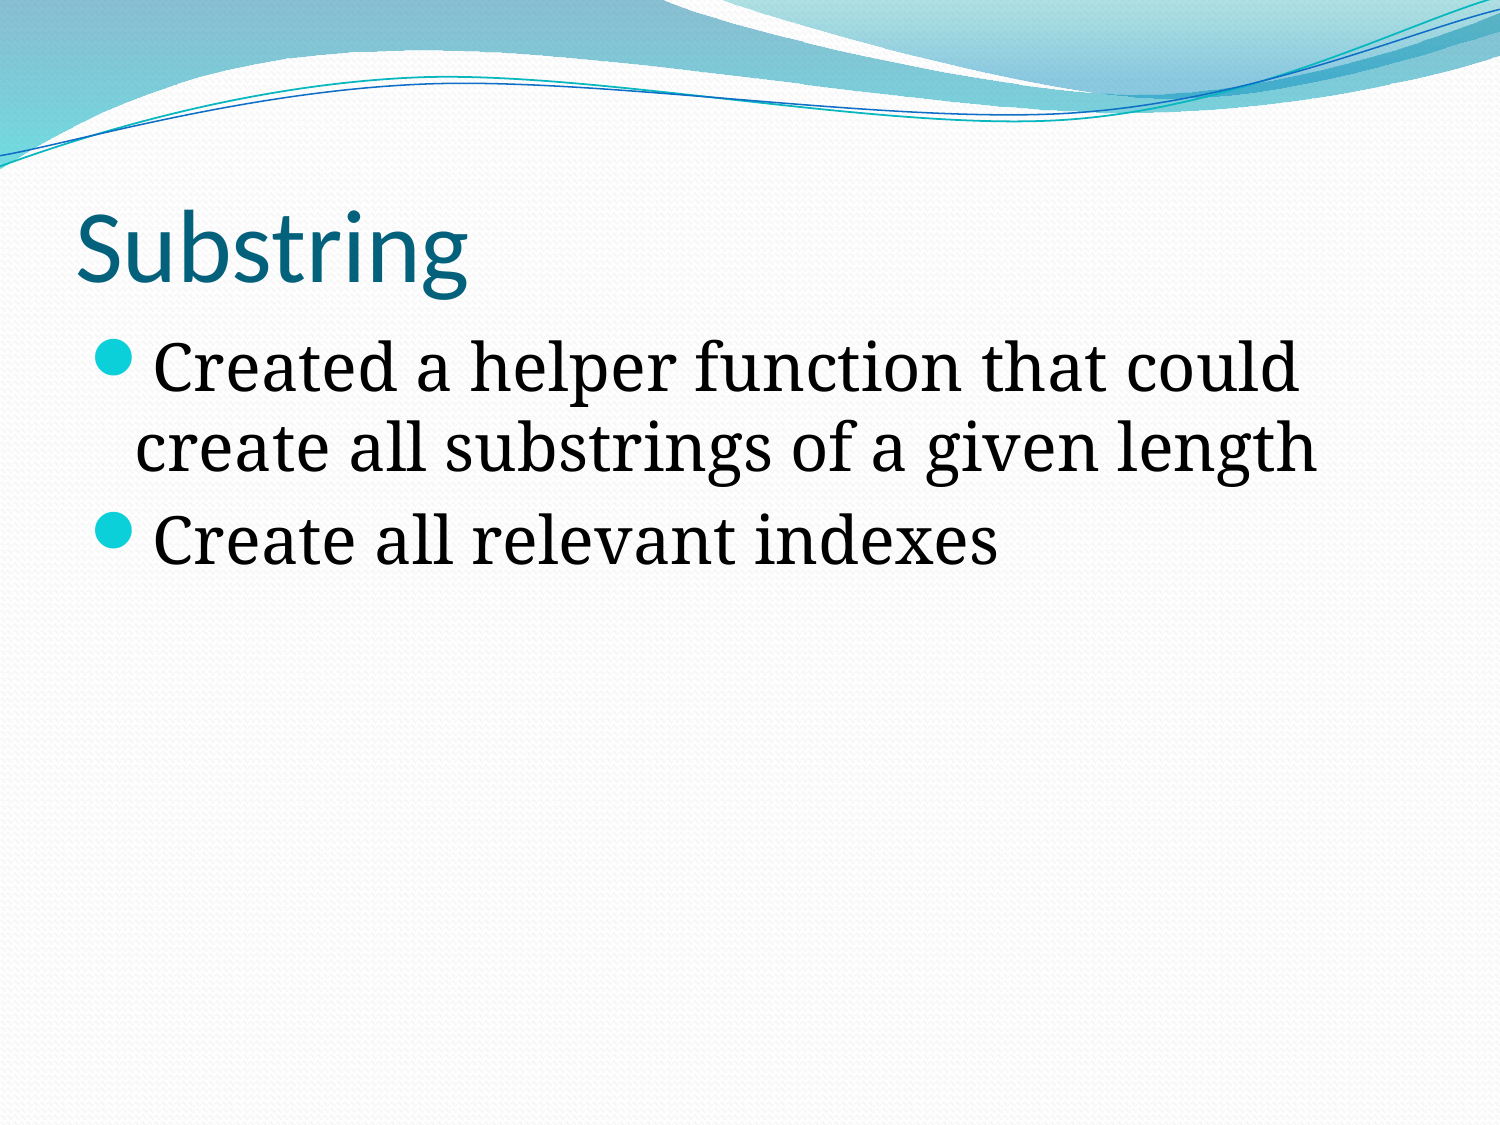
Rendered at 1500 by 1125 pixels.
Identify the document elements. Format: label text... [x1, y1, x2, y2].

list Created a helper function that could create all substrings of a given length Create all relevant indexes [75, 317, 1425, 1038]
title Substring [75, 115, 1425, 303]
